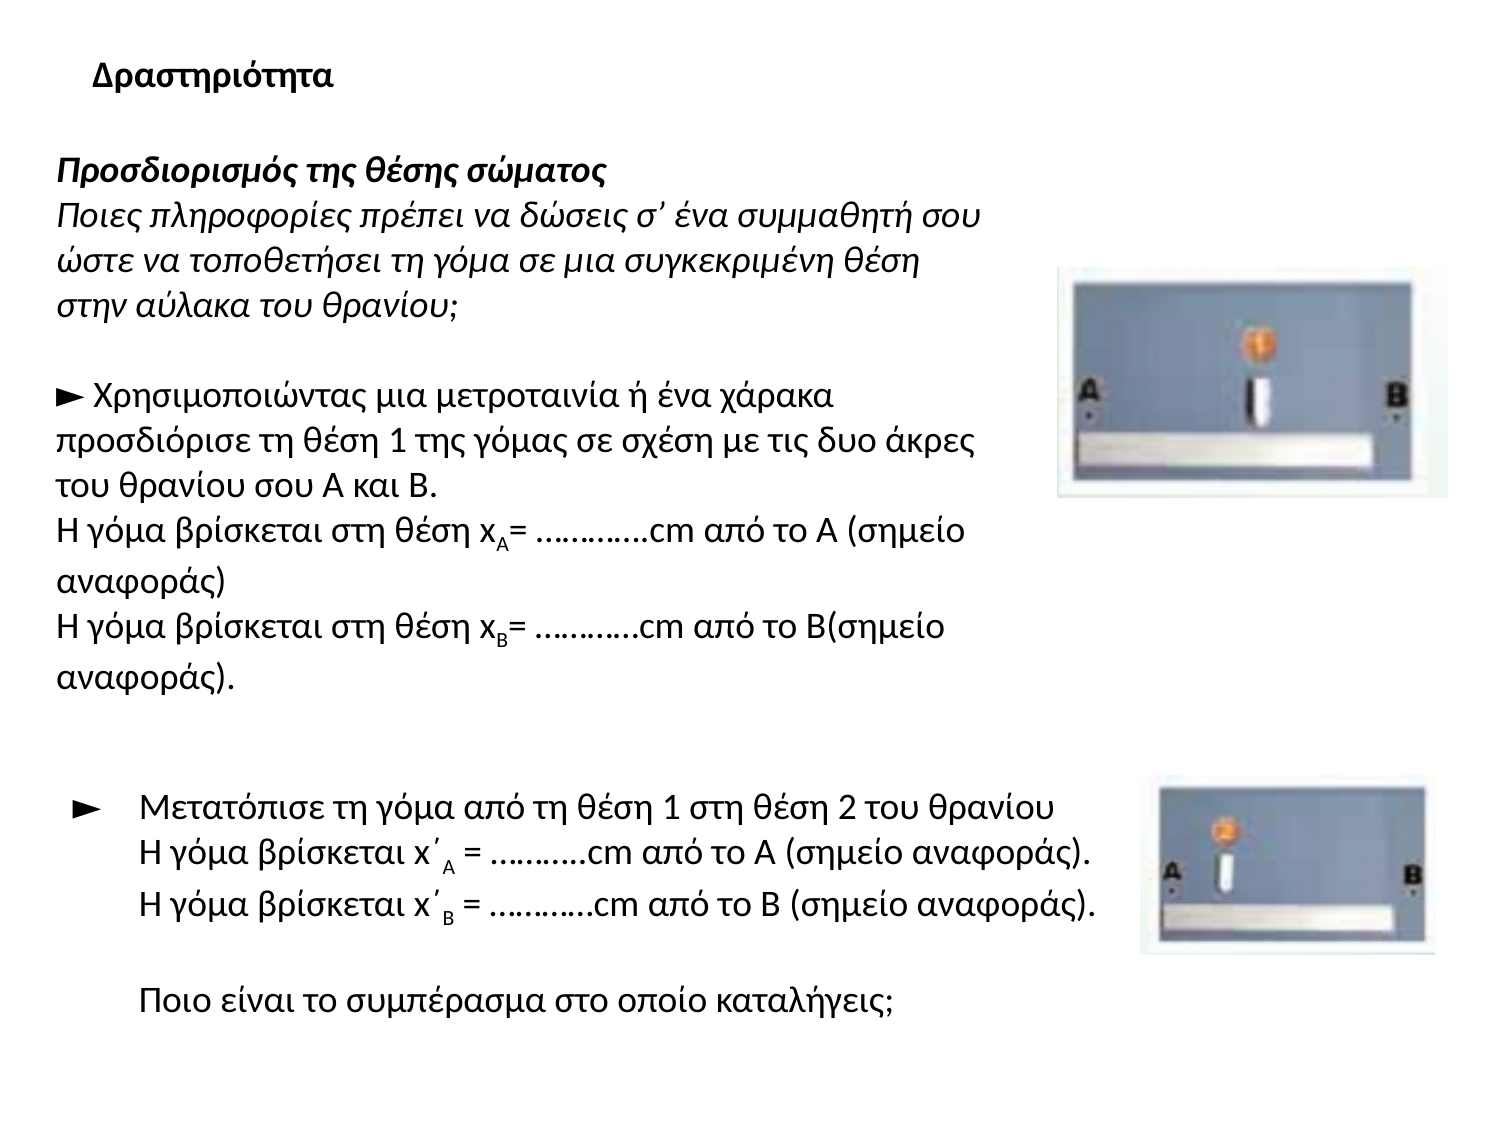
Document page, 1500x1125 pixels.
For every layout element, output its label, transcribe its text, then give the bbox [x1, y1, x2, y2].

picture [1139, 774, 1436, 955]
picture [1056, 266, 1449, 498]
text_box ► [57, 775, 117, 835]
text_box Μετατόπισε τη γόμα από τη θέση 1 στη θέση 2 του θρανίου Η γόμα βρίσκεται x΄Α = ………..cm από το Α (σημείο αναφοράς). Η γόμα βρίσκεται x΄Β = …………cm από το Β (σημείο αναφοράς). Ποιο είναι το συμπέρασμα στο οποίο καταλήγεις; [123, 775, 1128, 1028]
text_box Προσδιορισμός της θέσης σώματος Ποιες πληροφορίες πρέπει να δώσεις σ’ ένα συμμαθητή σου ώστε να τοποθετήσει τη γόμα σε μια συγκεκριμένη θέση στην αύλακα του θρανίου; ► Χρησιμοποιώντας μια μετροταινία ή ένα χάρακα προσδιόρισε τη θέση 1 της γόμας σε σχέση με τις δυο άκρες του θρανίου σου Α και Β. Η γόμα βρίσκεται στη θέση xA= ………….cm από το Α (σημείο αναφοράς) Η γόμα βρίσκεται στη θέση xΒ= …………cm από το Β(σημείο αναφοράς). [41, 137, 1010, 705]
text_box Δραστηριότητα [77, 42, 350, 103]
